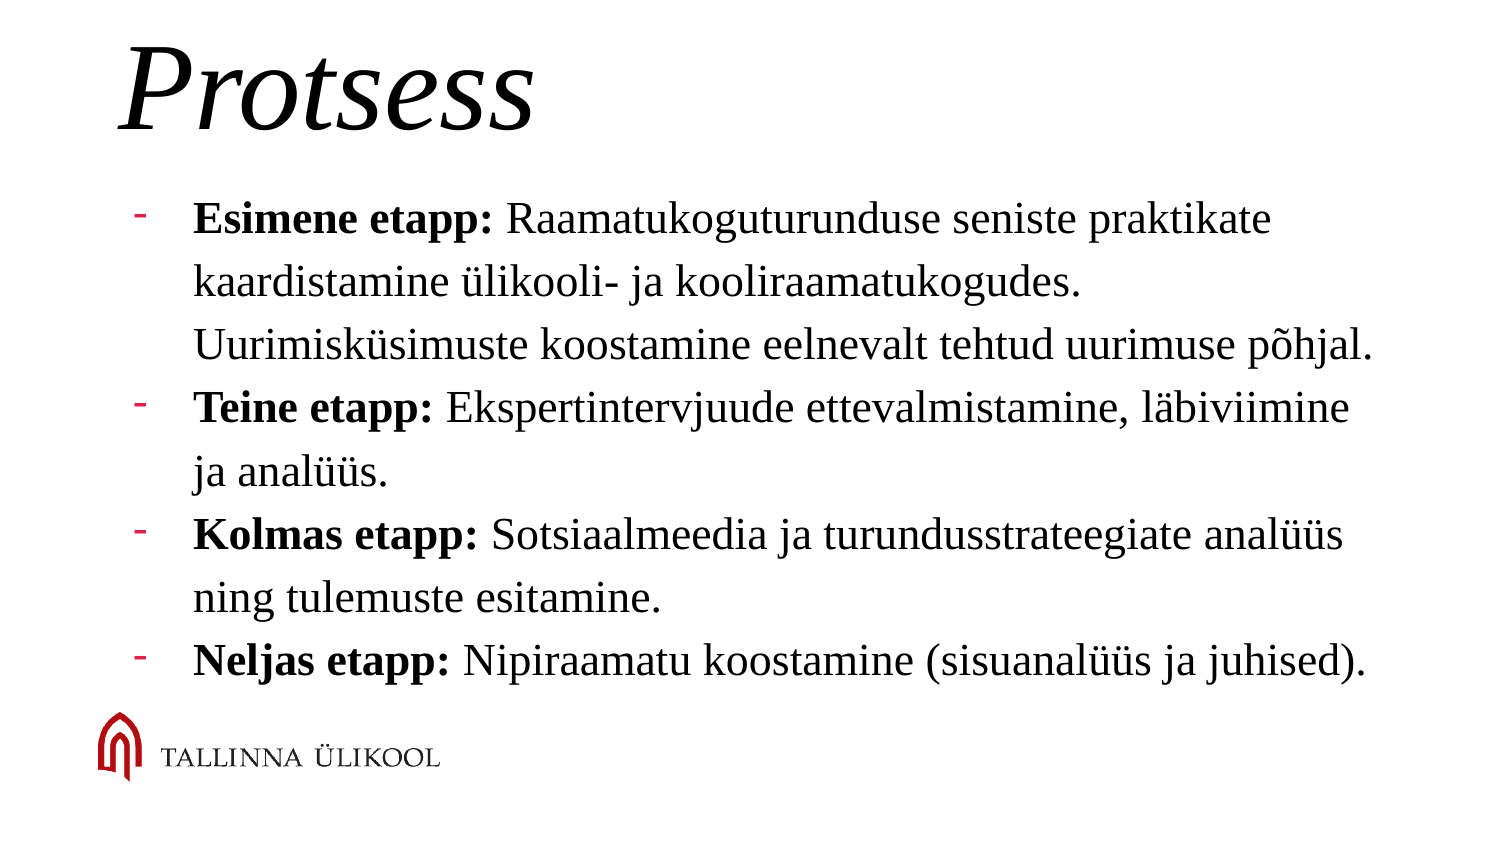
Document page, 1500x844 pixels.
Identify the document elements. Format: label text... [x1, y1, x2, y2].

picture [98, 711, 440, 782]
title Protsess [103, 39, 1397, 171]
list Esimene etapp: Raamatukoguturunduse seniste praktikate kaardistamine ülikooli- ja kooliraamatukogudes. Uurimisküsimuste koostamine eelnevalt tehtud uurimuse põhjal. Teine etapp: Ekspertintervjuude ettevalmistamine, läbiviimine ja analüüs. Kolmas etapp: Sotsiaalmeedia ja turundusstrateegiate analüüs ning tulemuste esitamine. Neljas etapp: Nipiraamatu koostamine (sisuanalüüs ja juhised). [103, 171, 1397, 716]
